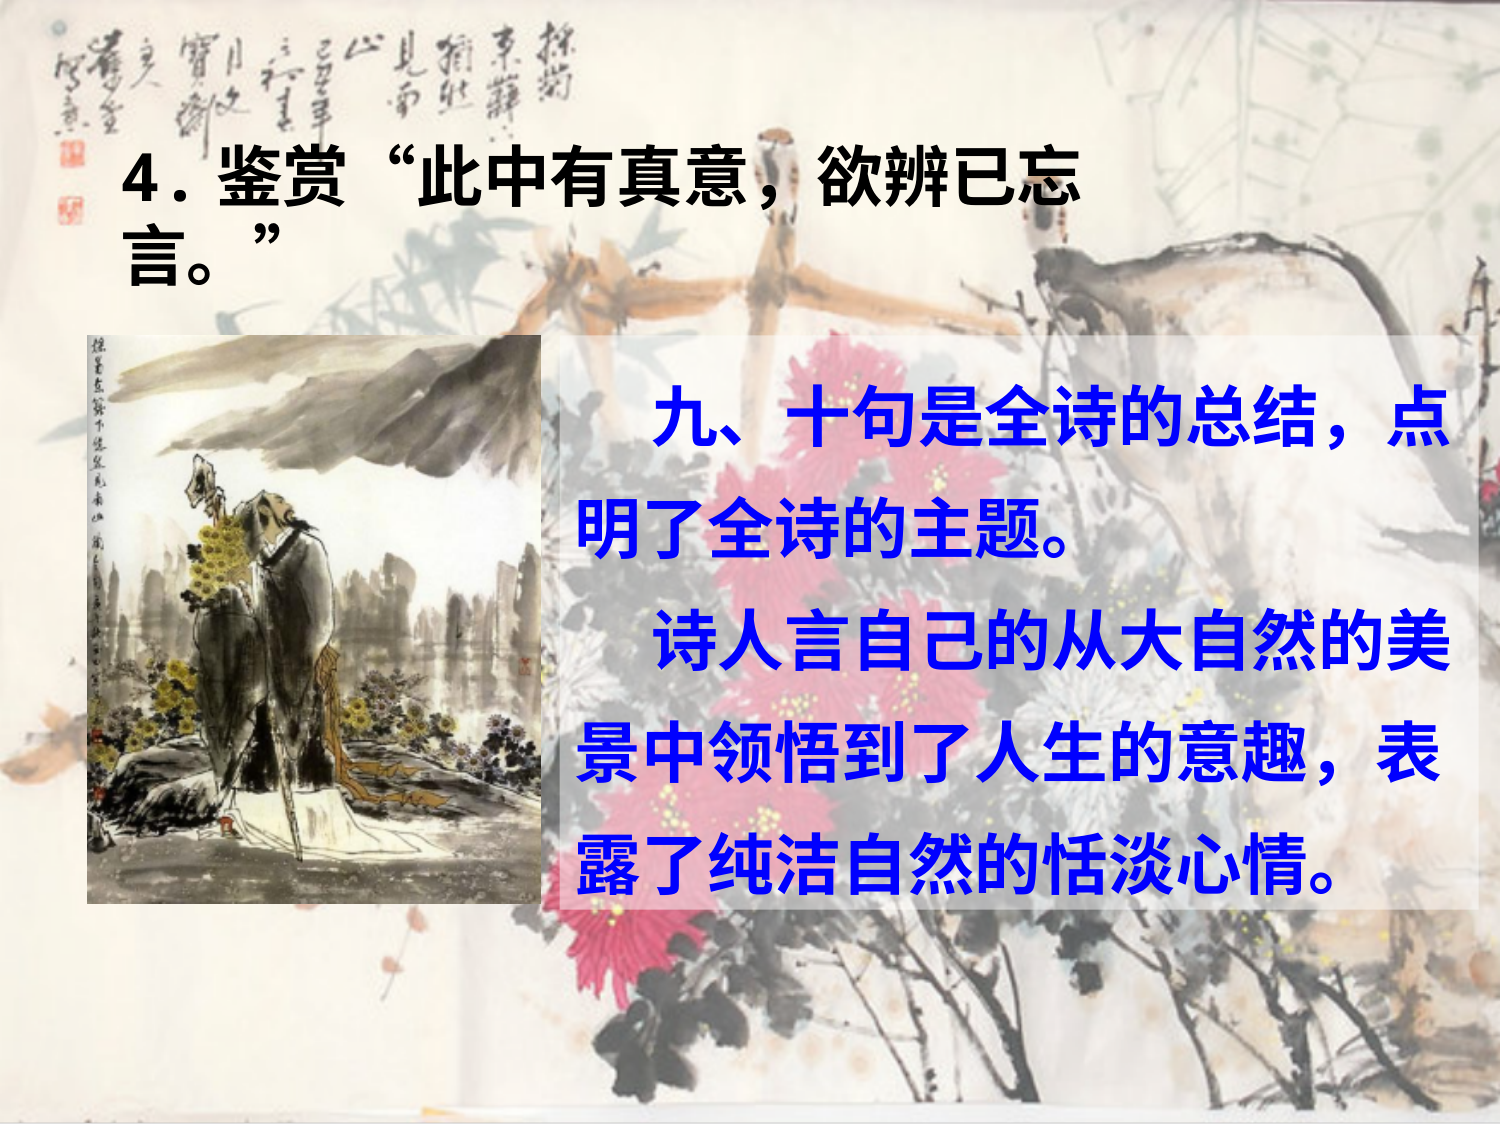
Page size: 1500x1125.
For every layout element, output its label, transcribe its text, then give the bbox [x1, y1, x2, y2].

picture [87, 335, 541, 905]
text_box 4.鉴赏“此中有真意，欲辨已忘言。” [105, 126, 1249, 302]
text_box 九、十句是全诗的总结，点明了全诗的主题。 诗人言自己的从大自然的美景中领悟到了人生的意趣，表露了纯洁自然的恬淡心情。 [559, 335, 1479, 910]
